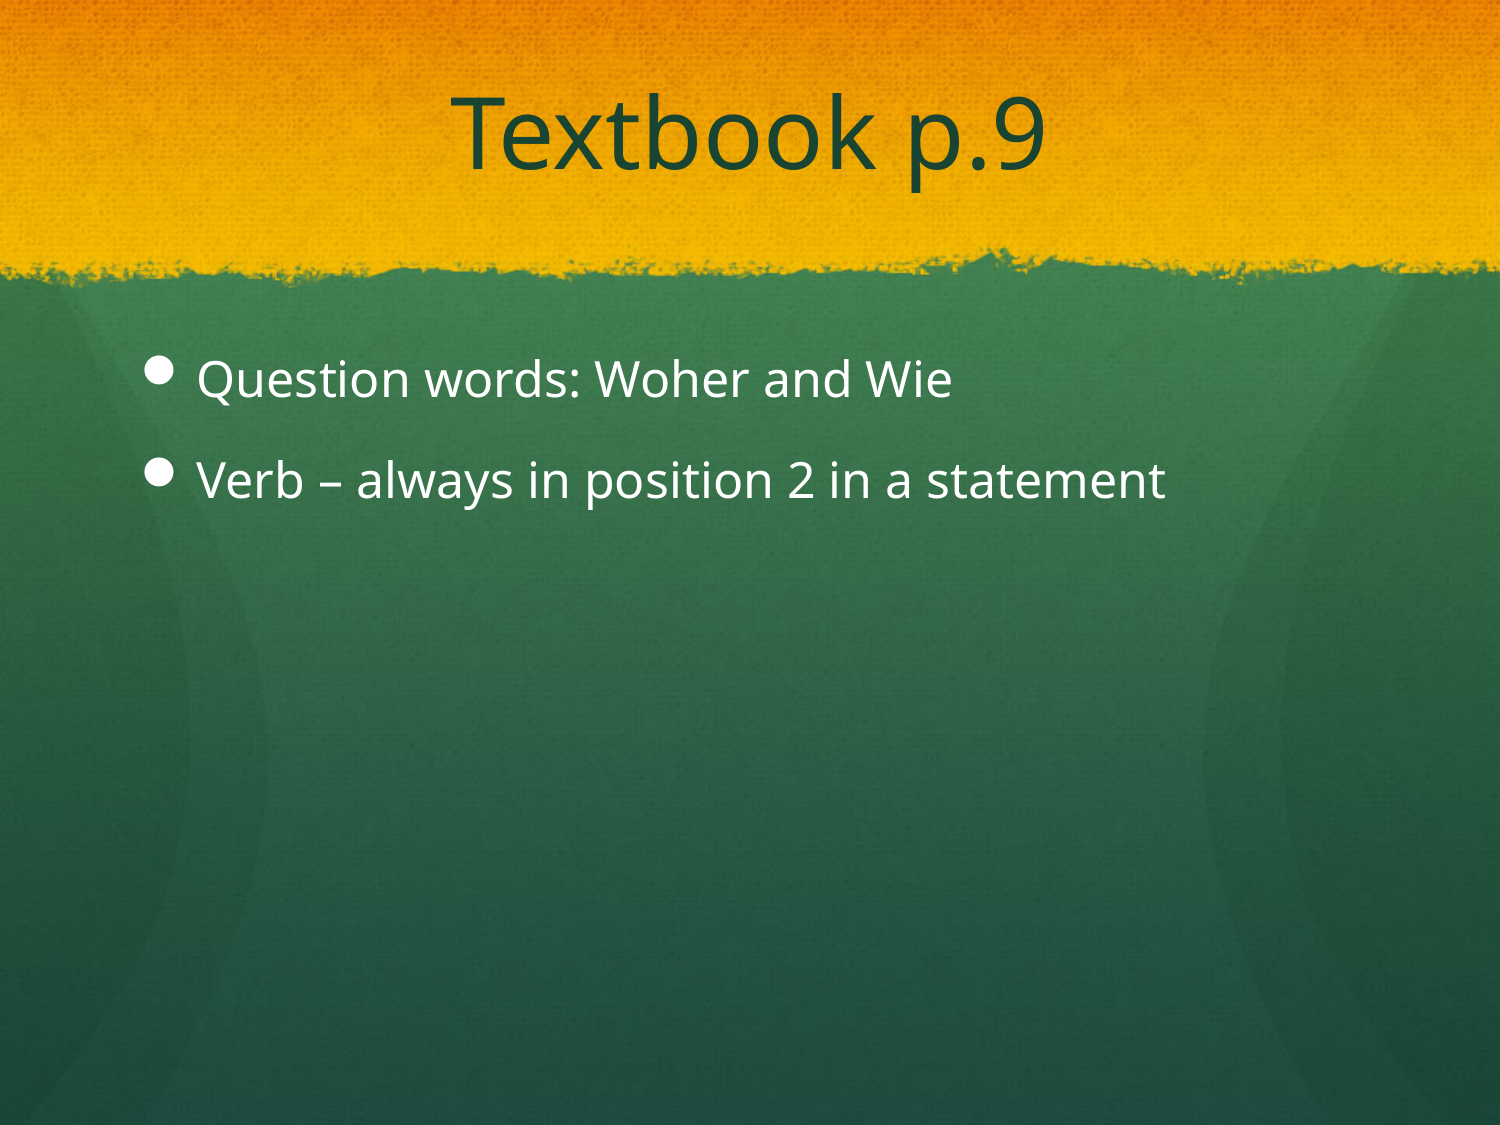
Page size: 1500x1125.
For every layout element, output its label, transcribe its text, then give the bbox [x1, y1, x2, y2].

title Textbook p.9 [125, 13, 1375, 246]
list Question words: Woher and Wie Verb – always in position 2 in a statement [125, 339, 1375, 1026]
picture [0, 0, 1500, 1125]
